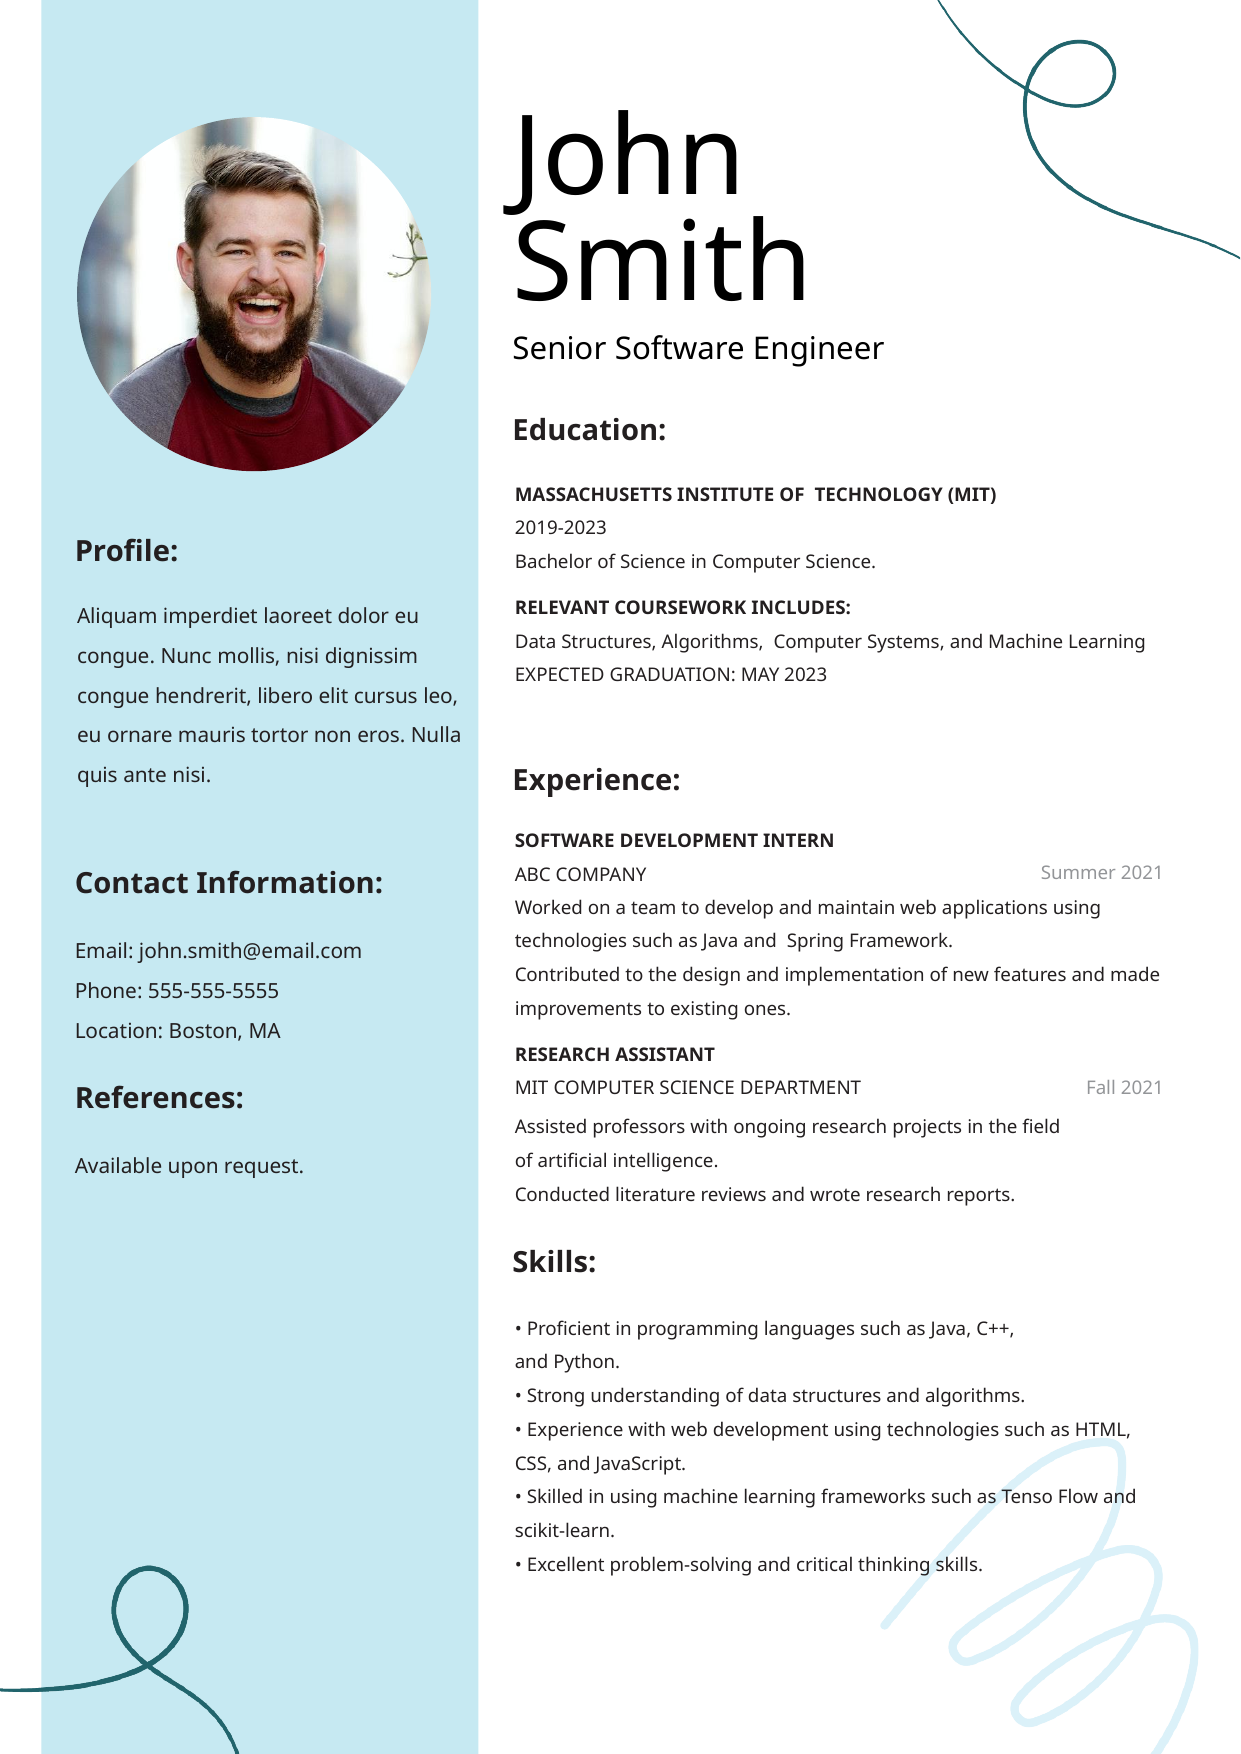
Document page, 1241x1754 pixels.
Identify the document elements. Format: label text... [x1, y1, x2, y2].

text_box References: [74, 1079, 436, 1115]
picture [0, 1565, 245, 1754]
picture [907, 0, 1241, 343]
text_box Available upon request. [74, 1137, 463, 1178]
text_box Profile: [74, 532, 368, 568]
text_box Contact Information: [74, 864, 436, 900]
text_box Aliquam imperdiet laoreet dolor eu congue. Nunc mollis, nisi dignissim congue hendrerit, libero elit cursus leo, eu ornare mauris tortor non eros. Nulla quis ante nisi. [77, 587, 465, 788]
text_box Education: [512, 410, 805, 446]
text_box Email: john.smith@email.com Phone: 555-555-5555 Location: Boston, MA [74, 922, 463, 1043]
picture [880, 1437, 1199, 1754]
text_box John Smith [512, 109, 902, 322]
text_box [514, 1030, 1165, 1195]
text_box • Proficient in programming languages such as Java, C++, and Python. • Strong understanding of data structures and algorithms. • Experience with web development using technologies such as HTML, CSS, and JavaScript. • Skilled in using machine learning frameworks such as Tenso Flow and scikit-learn. • Excellent problem-solving and critical thinking skills. [514, 1305, 1161, 1576]
text_box [41, 0, 479, 1754]
text_box RELEVANT COURSEWORK INCLUDES: Data Structures, Algorithms, Computer Systems, and Machine Learning EXPECTED GRADUATION: MAY 2023 [514, 584, 1161, 686]
text_box Skills: [512, 1243, 805, 1279]
picture [76, 116, 432, 472]
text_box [512, 761, 1165, 1010]
text_box Senior Software Engineer [512, 328, 1150, 366]
text_box MASSACHUSETTS INSTITUTE OF TECHNOLOGY (MIT) 2019-2023 Bachelor of Science in Computer Science. [514, 468, 1161, 573]
